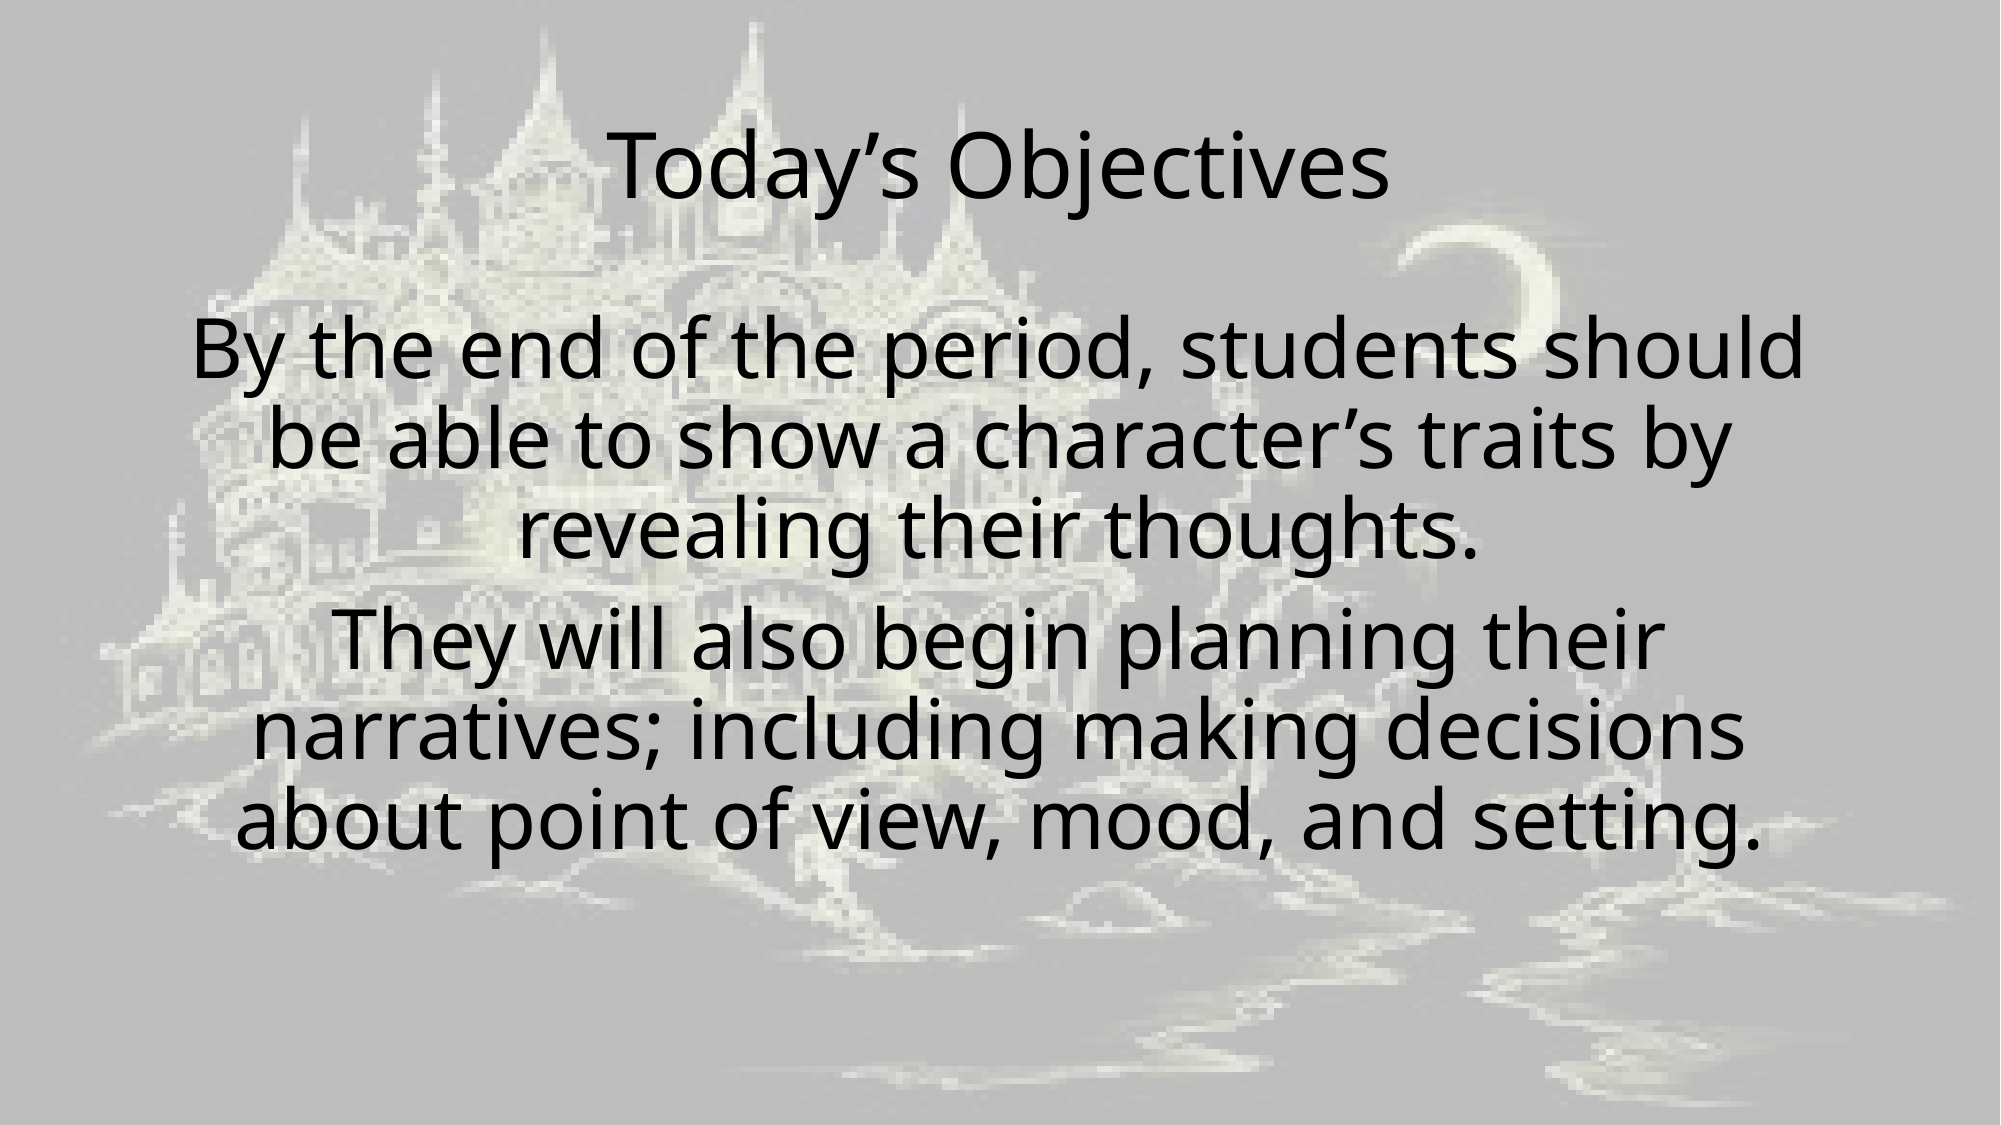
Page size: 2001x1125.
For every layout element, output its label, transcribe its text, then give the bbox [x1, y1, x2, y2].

list By the end of the period, students should be able to show a character’s traits by revealing their thoughts. They will also begin planning their narratives; including making decisions about point of view, mood, and setting. [137, 299, 1863, 1014]
title Today’s Objectives [137, 59, 1863, 278]
